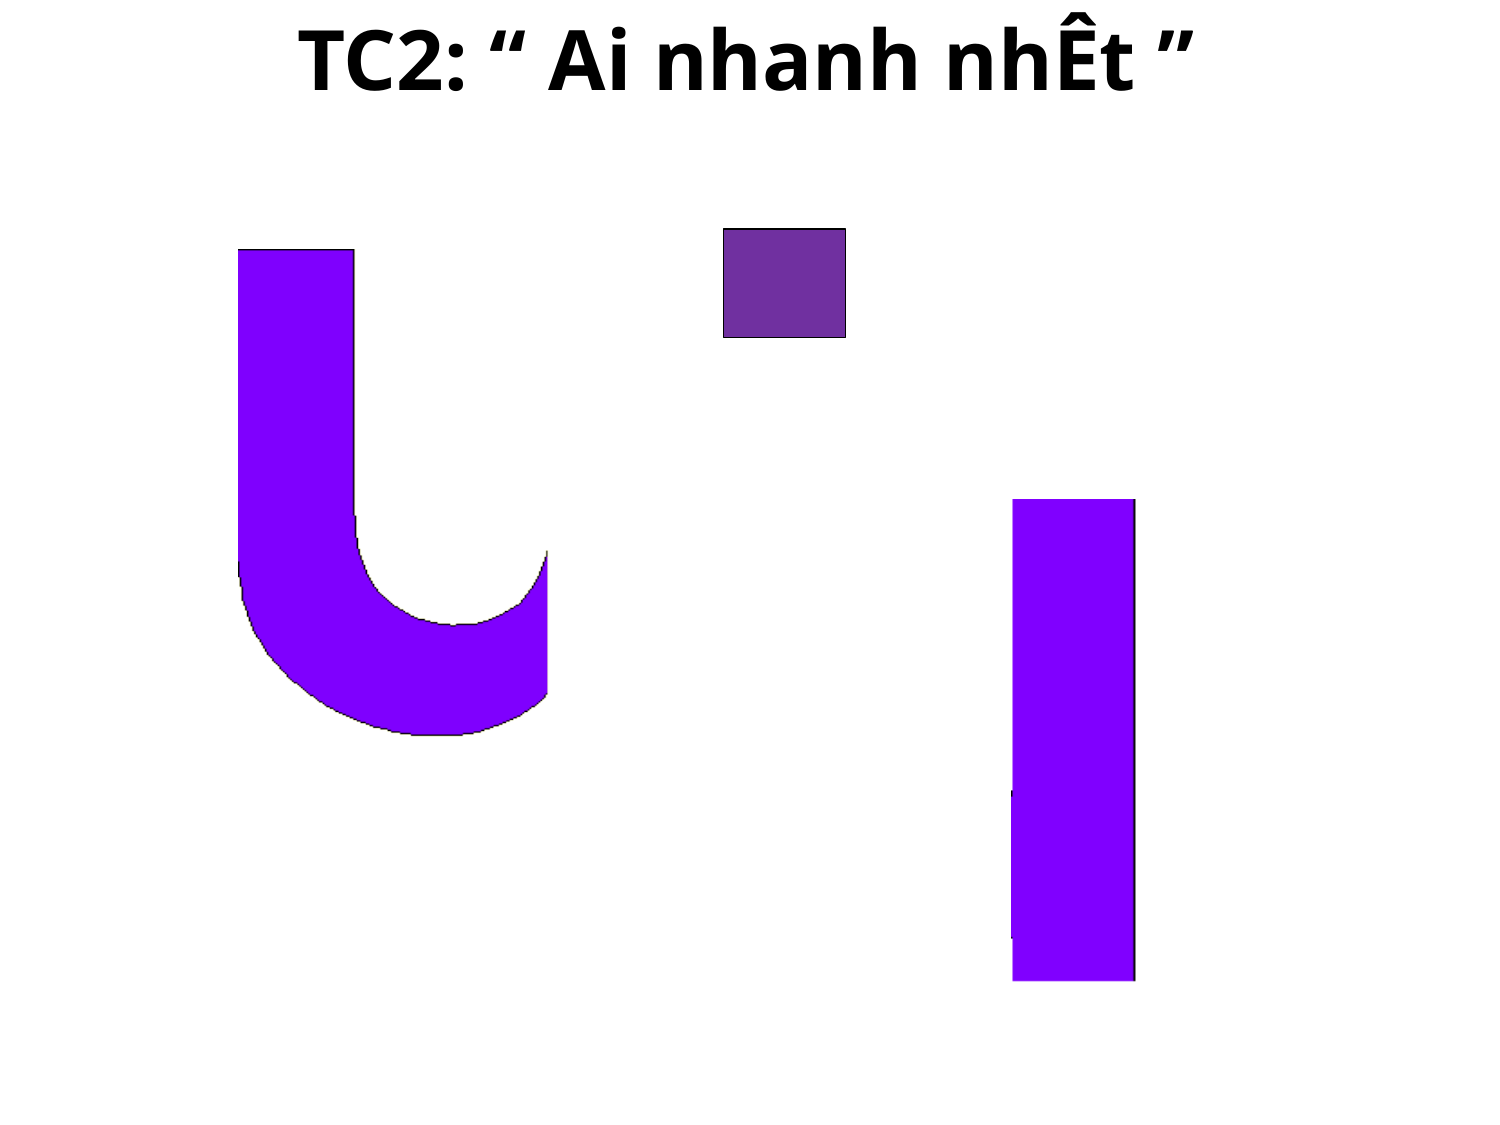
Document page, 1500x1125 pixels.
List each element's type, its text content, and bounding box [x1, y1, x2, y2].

picture [237, 249, 551, 738]
picture [1011, 498, 1138, 983]
text_box TC2: “ Ai nhanh nhÊt ” [0, 0, 1497, 115]
text_box [723, 229, 846, 338]
